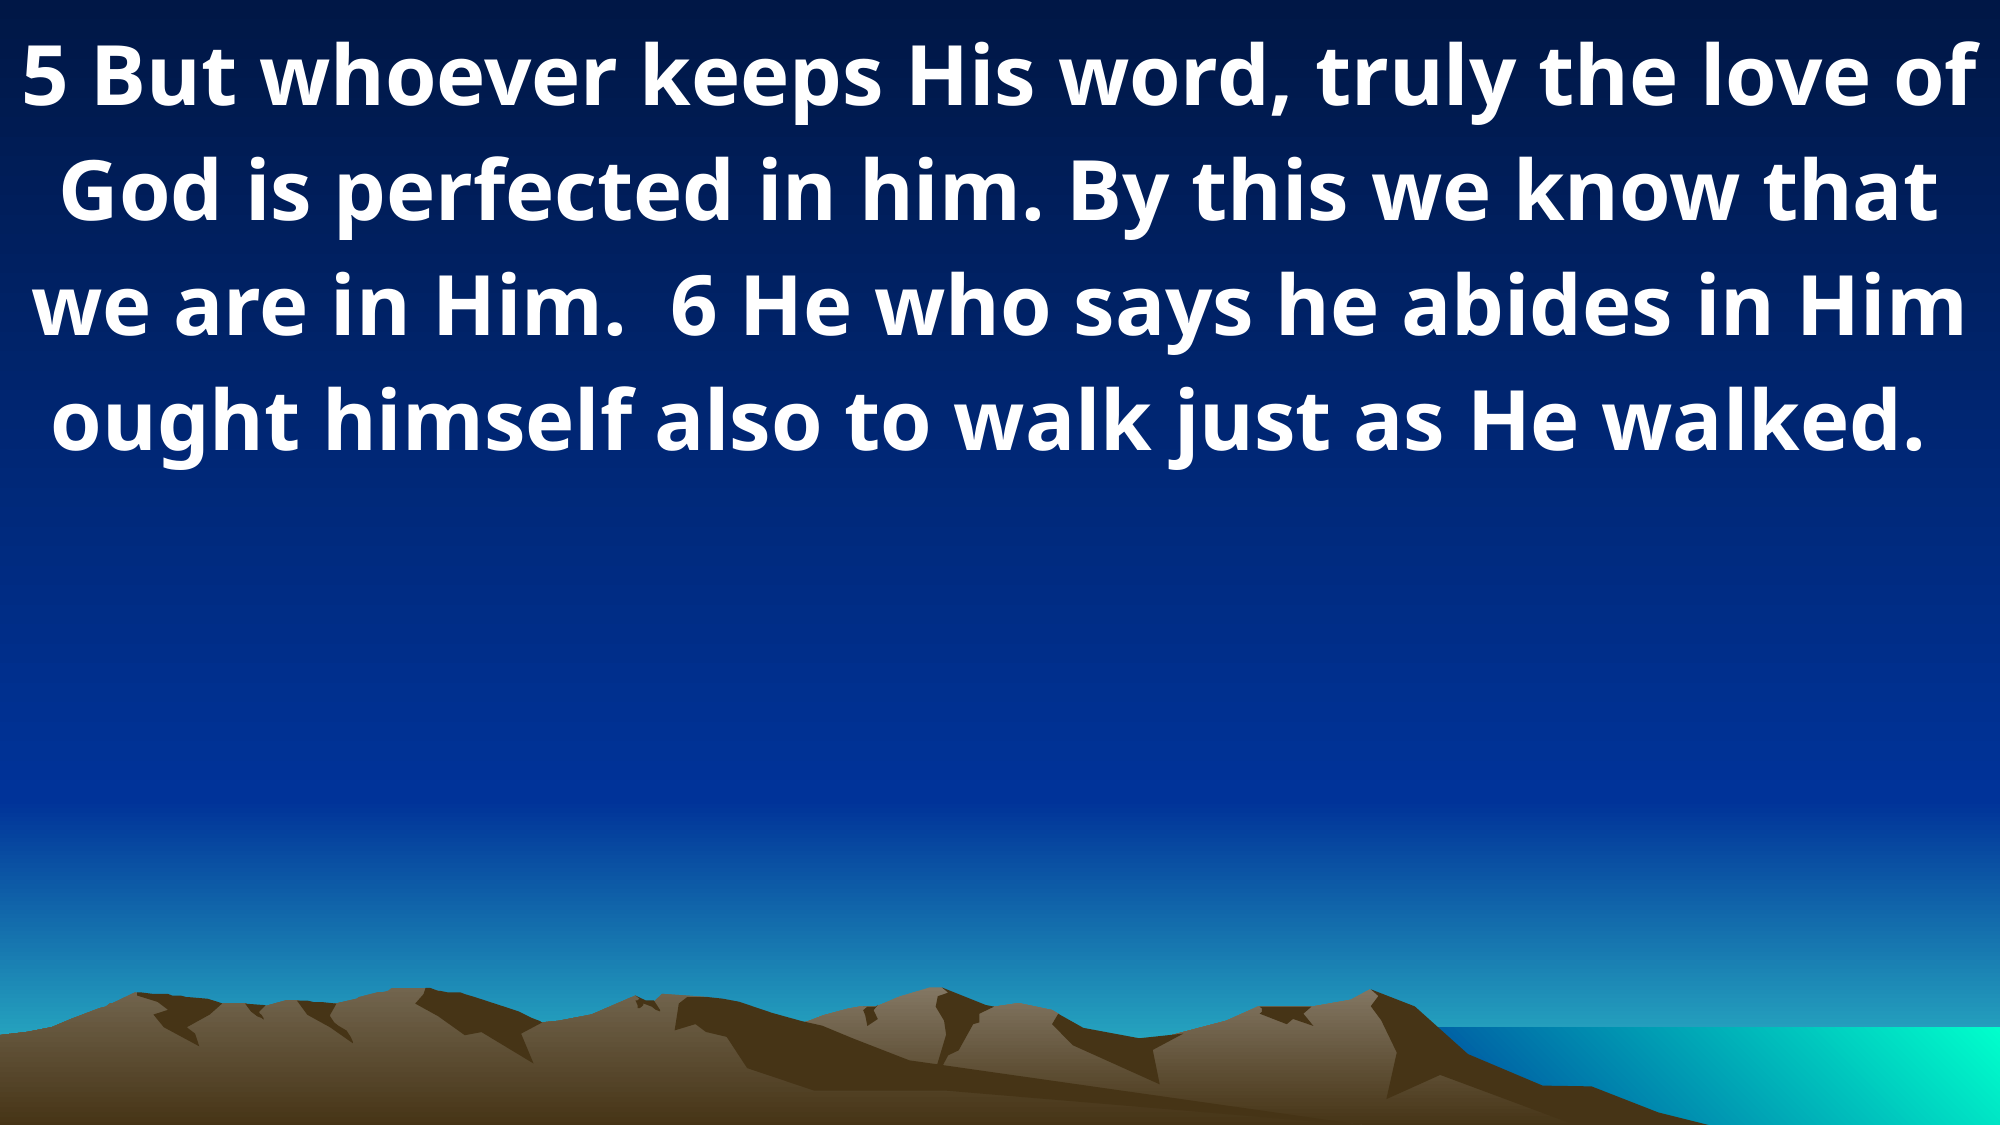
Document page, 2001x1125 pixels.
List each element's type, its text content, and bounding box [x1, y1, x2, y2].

text_box 5 But whoever keeps His word, truly the love of God is perfected in him. By this we know that we are in Him. 6 He who says he abides in Him ought himself also to walk just as He walked. [0, 0, 2000, 900]
